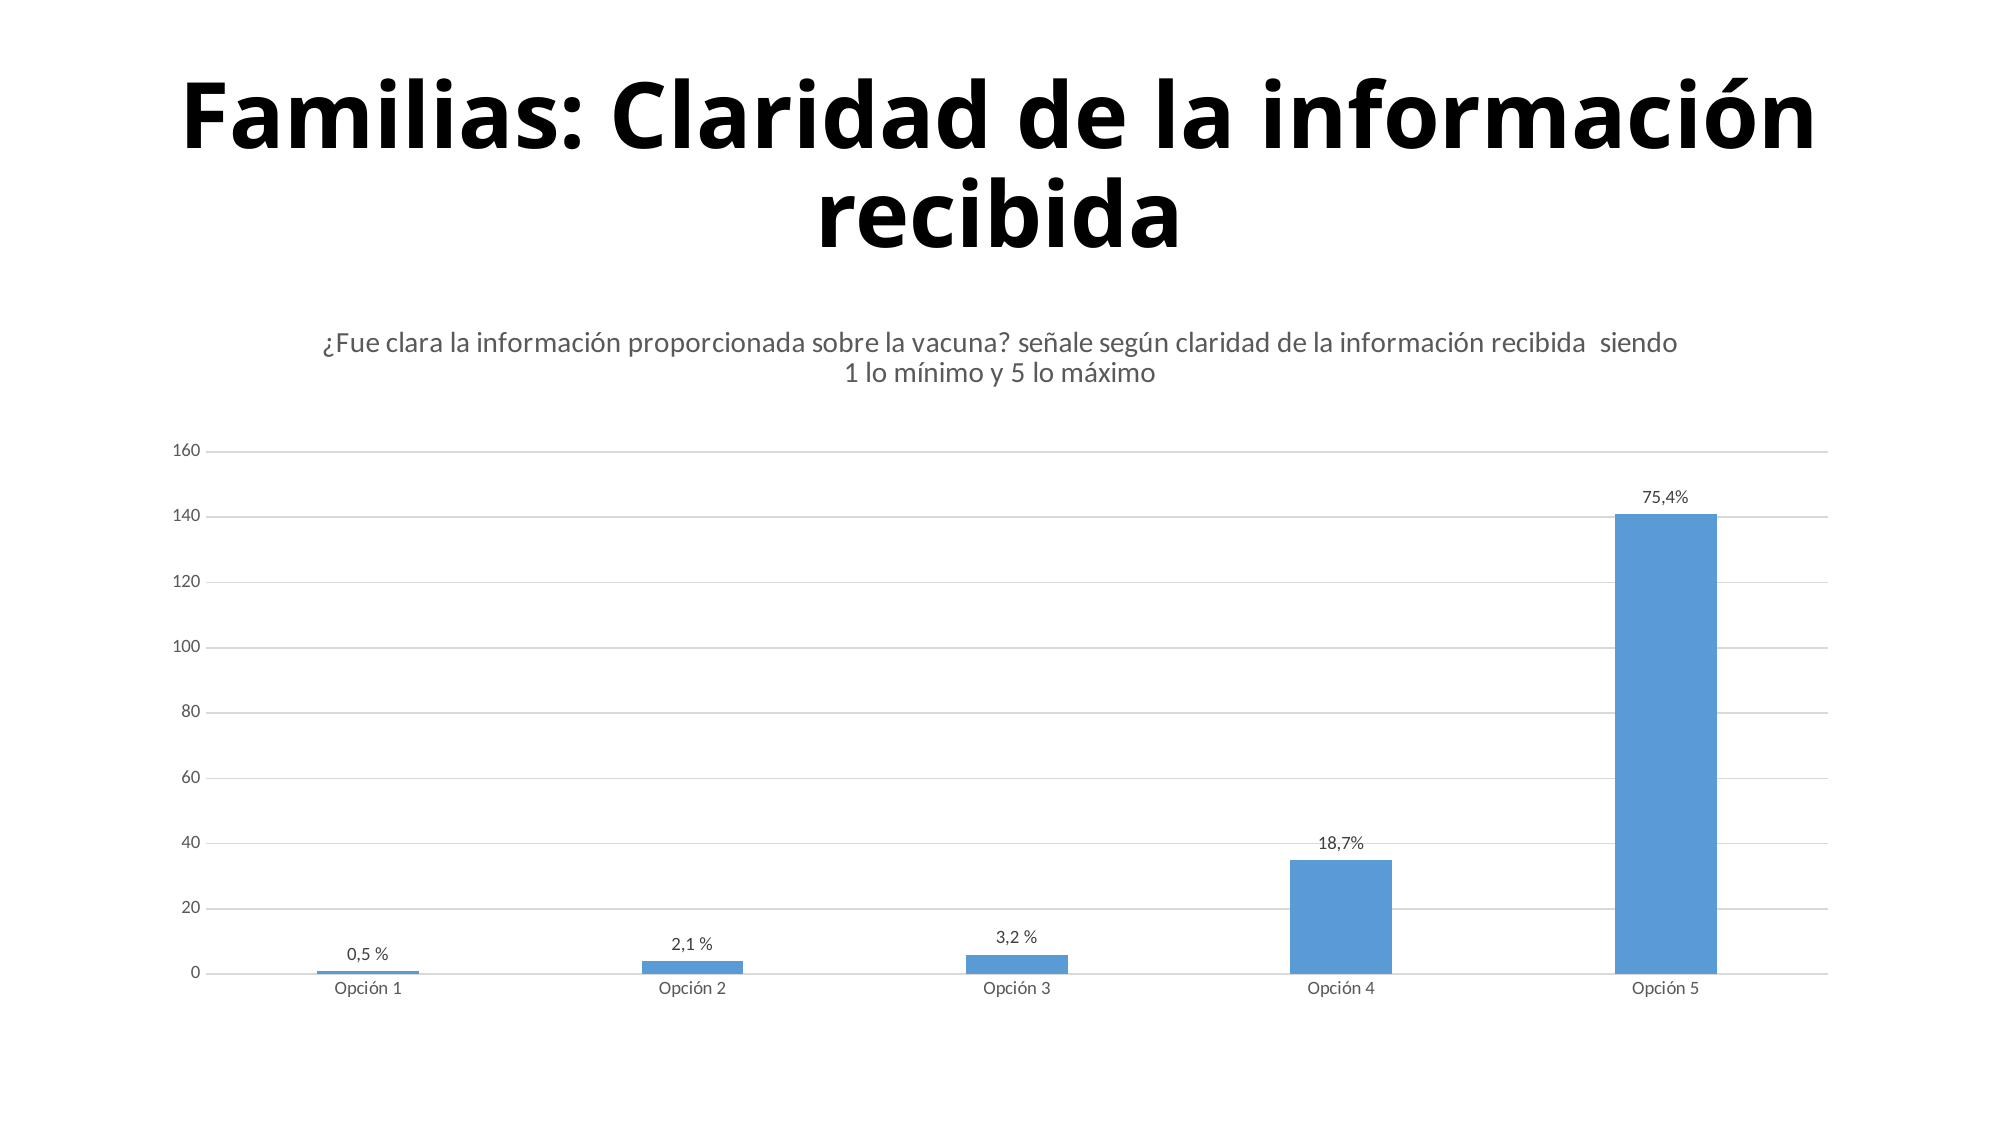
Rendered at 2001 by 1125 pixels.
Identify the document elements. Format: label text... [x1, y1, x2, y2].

chart [137, 299, 1863, 1014]
title Familias: Claridad de la información recibida [137, 59, 1863, 278]
